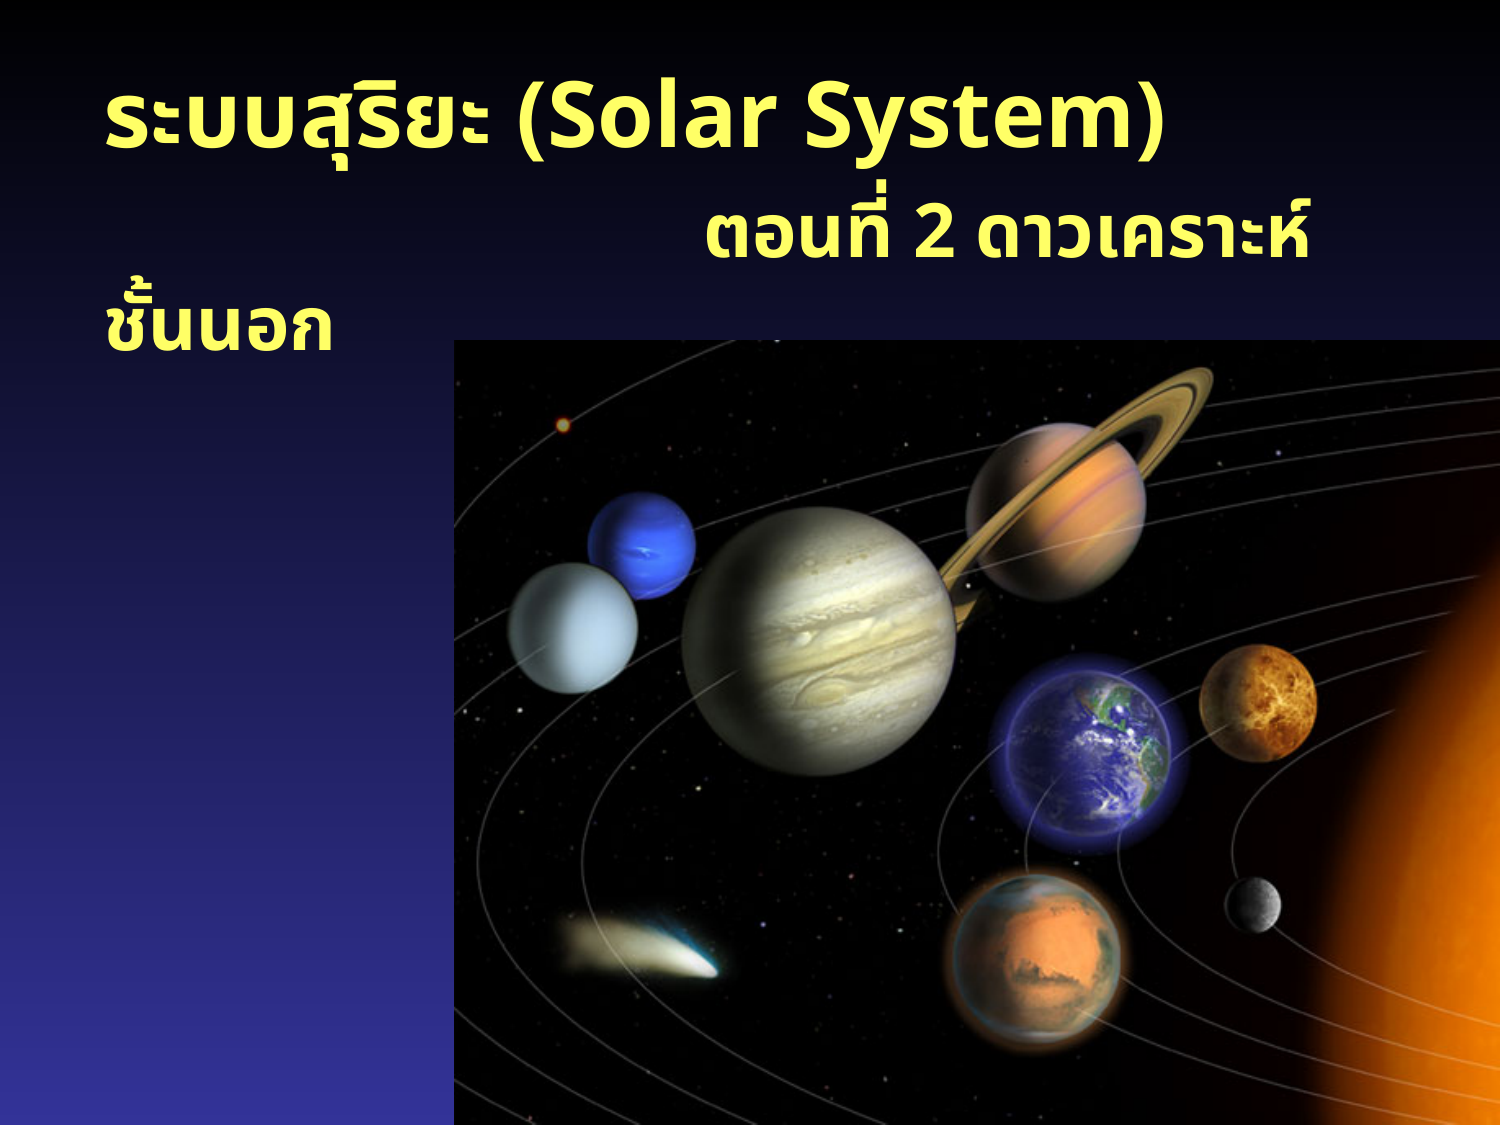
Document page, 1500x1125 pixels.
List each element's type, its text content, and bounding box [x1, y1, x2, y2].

picture [454, 340, 1500, 1125]
title ระบบสุริยะ (Solar System) ตอนที่ 2 ดาวเคราะห์ชั้นนอก [88, 90, 1364, 332]
